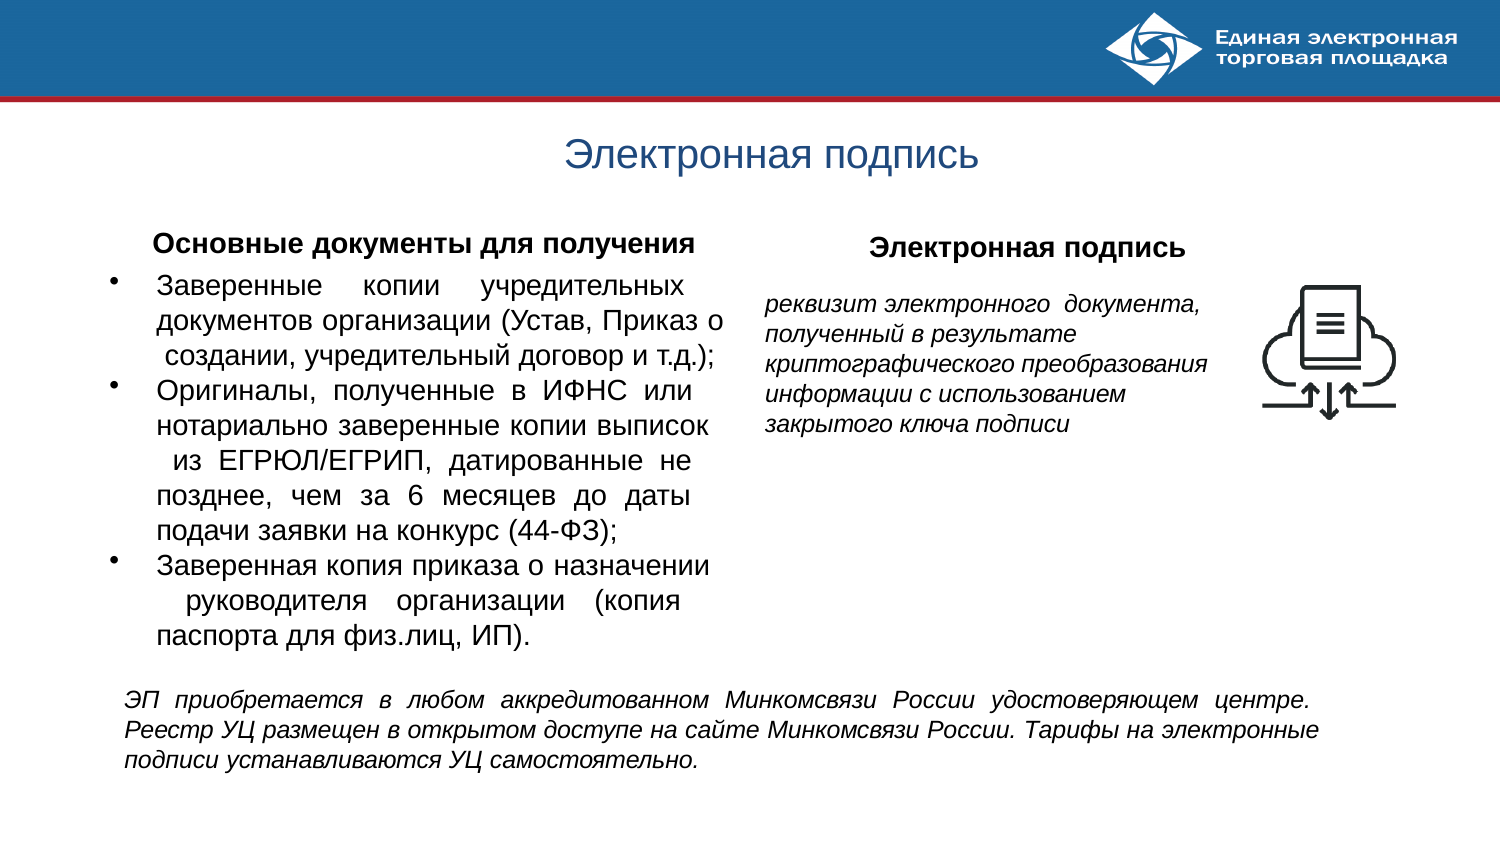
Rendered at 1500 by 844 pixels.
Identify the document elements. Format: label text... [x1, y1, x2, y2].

text_box [1262, 285, 1396, 420]
text_box Заверенные копии учредительных документов организации (Устав, Приказ о создании, учредительный договор и т.д.); Оригиналы, полученные в ИФНС или нотариально заверенные копии выписок из ЕГРЮЛ/ЕГРИП, датированные не позднее, чем за 6 месяцев до даты подачи заявки на конкурс (44-ФЗ); Заверенная копия приказа о назначении руководителя организации (копия паспорта для физ.лиц, ИП). [107, 264, 725, 652]
text_box ЭП приобретается в любом аккредитованном Минкомсвязи России удостоверяющем центре. Реестр УЦ размещен в открытом доступе на сайте Минкомсвязи России. Тарифы на электронные подписи устанавливаются УЦ самостоятельно. [122, 681, 1328, 774]
text_box реквизит электронного документа, полученный в результате криптографического преобразования информации с использованием закрытого ключа подписи [763, 285, 1250, 438]
text_box Электронная подпись [867, 225, 1317, 263]
title Электронная подпись [76, 79, 1465, 223]
text_box Основные документы для получения [150, 222, 700, 260]
picture [0, 0, 1500, 844]
